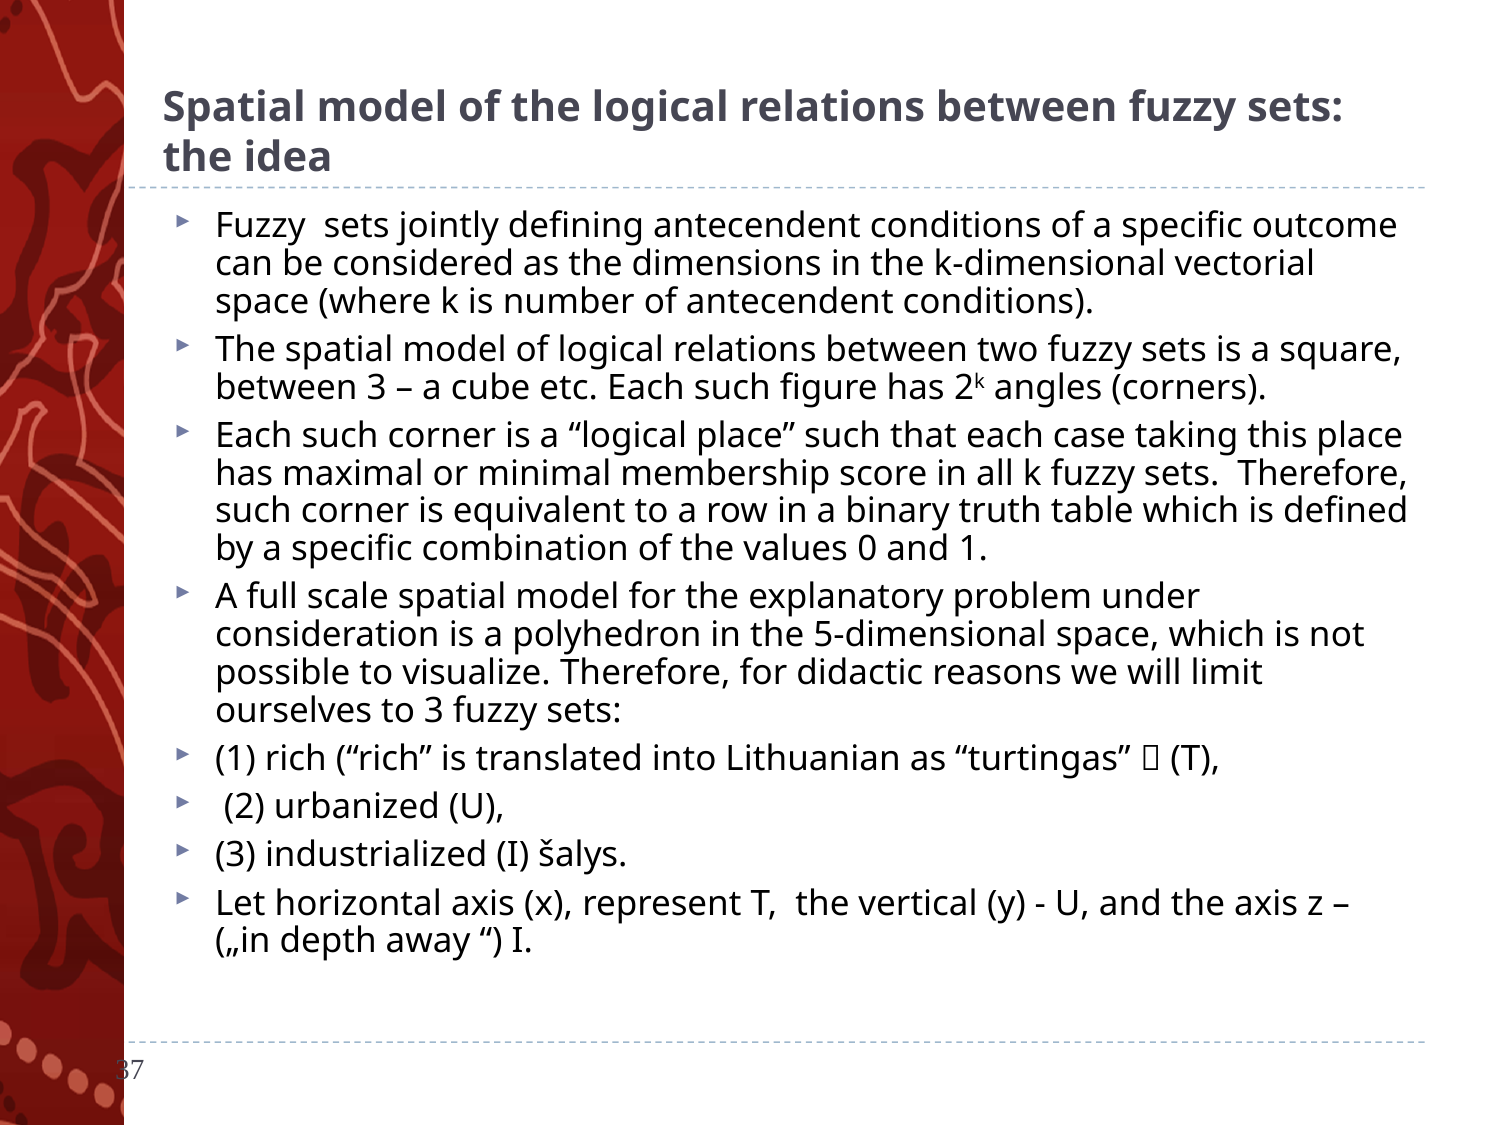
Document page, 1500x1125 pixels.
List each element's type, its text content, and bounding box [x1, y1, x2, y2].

picture [0, 0, 124, 1125]
list Fuzzy sets jointly defining antecendent conditions of a specific outcome can be considered as the dimensions in the k-dimensional vectorial space (where k is number of antecendent conditions). The spatial model of logical relations between two fuzzy sets is a square, between 3 – a cube etc. Each such figure has 2k angles (corners). Each such corner is a “logical place” such that each case taking this place has maximal or minimal membership score in all k fuzzy sets. Therefore, such corner is equivalent to a row in a binary truth table which is defined by a specific combination of the values 0 and 1. A full scale spatial model for the explanatory problem under consideration is a polyhedron in the 5-dimensional space, which is not possible to visualize. Therefore, for didactic reasons we will limit ourselves to 3 fuzzy sets: (1) rich (“rich” is translated into Lithuanian as “turtingas”  (T), (2) urbanized (U), (3) industrialized (I) šalys. Let horizontal axis (x), represent T, the vertical (y) - U, and the axis z – („in depth away “) I. [159, 199, 1426, 1011]
slide_number 37 [100, 1042, 426, 1103]
title Spatial model of the logical relations between fuzzy sets: the idea [147, 24, 1426, 188]
